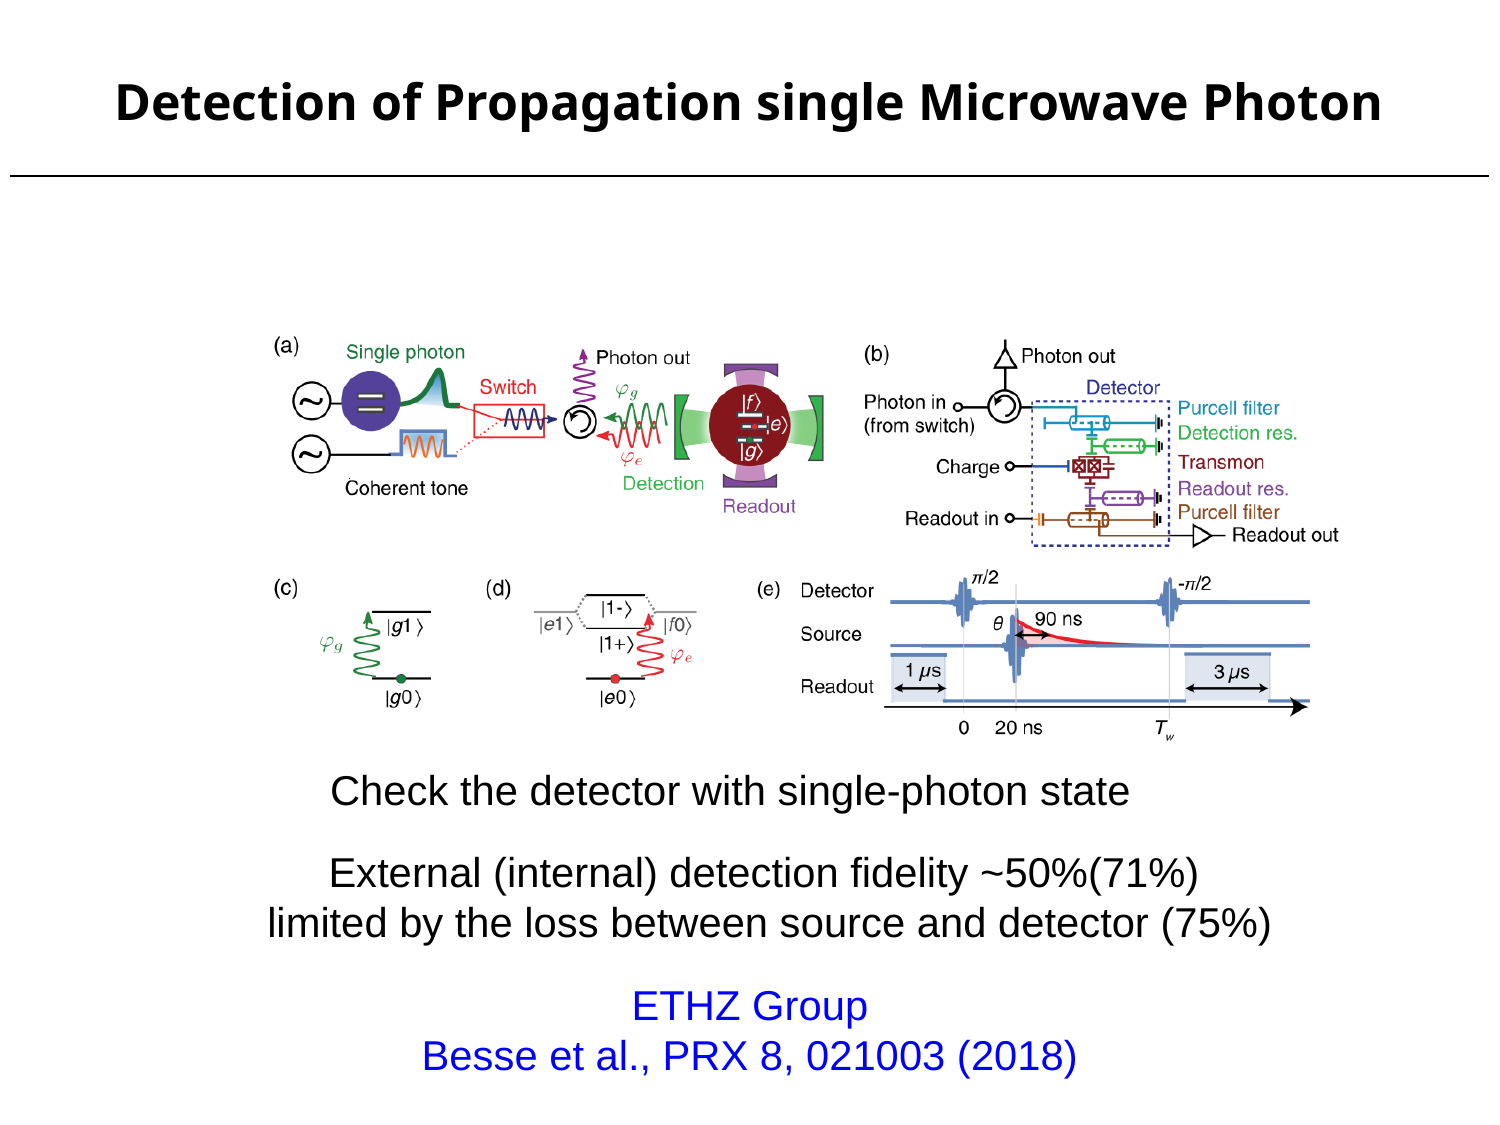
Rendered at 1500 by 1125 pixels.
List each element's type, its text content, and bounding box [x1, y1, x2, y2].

text_box ETHZ Group Besse et al., PRX 8, 021003 (2018) [406, 971, 1094, 1087]
picture [249, 324, 1348, 755]
text_box External (internal) detection fidelity ~50%(71%) limited by the loss between source and detector (75%) [192, 838, 1347, 954]
text_box Check the detector with single-photon state [315, 763, 1146, 822]
text_box Detection of Propagation single Microwave Photon [0, 62, 1499, 138]
